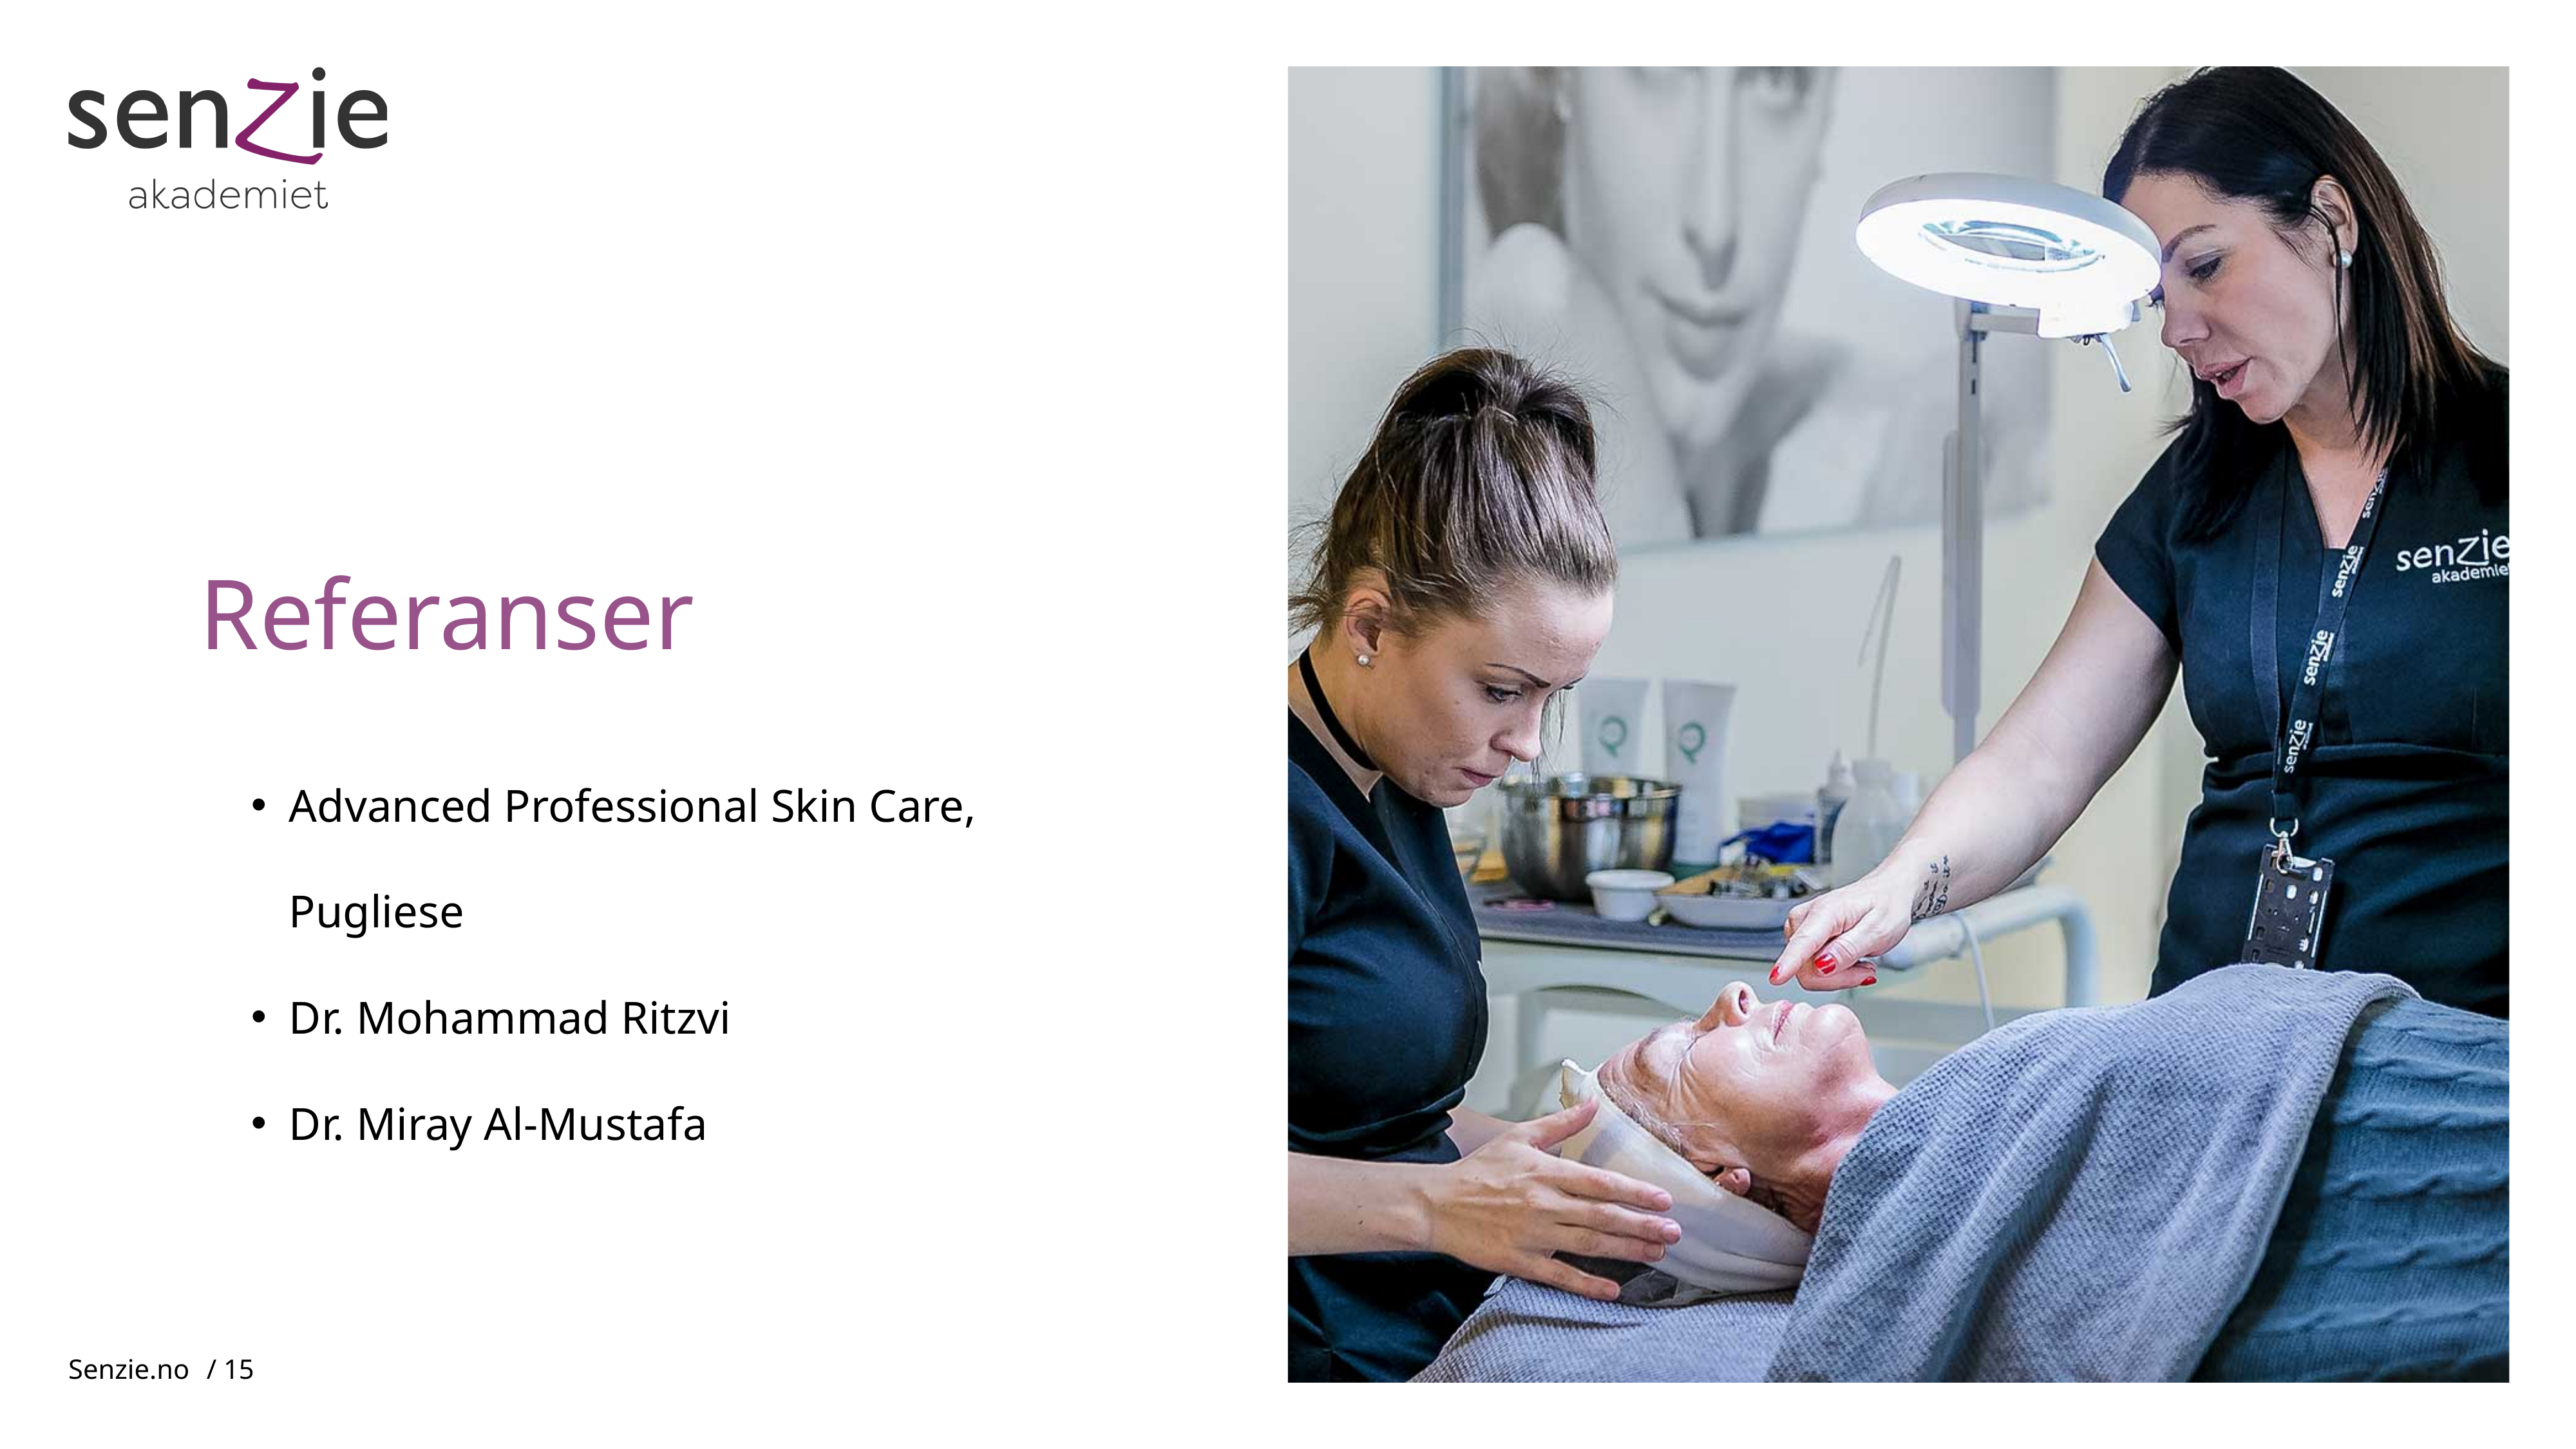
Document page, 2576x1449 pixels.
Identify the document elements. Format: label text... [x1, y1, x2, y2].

slide_number / 15 [200, 1352, 649, 1385]
list Advanced Professional Skin Care, Pugliese Dr. Mohammad Ritzvi Dr. Miray Al-Mustafa [251, 724, 1156, 1031]
picture [68, 67, 387, 217]
picture [1287, 66, 2510, 1383]
footer Senzie.no [68, 1352, 200, 1385]
title Referanser [200, 553, 1153, 670]
